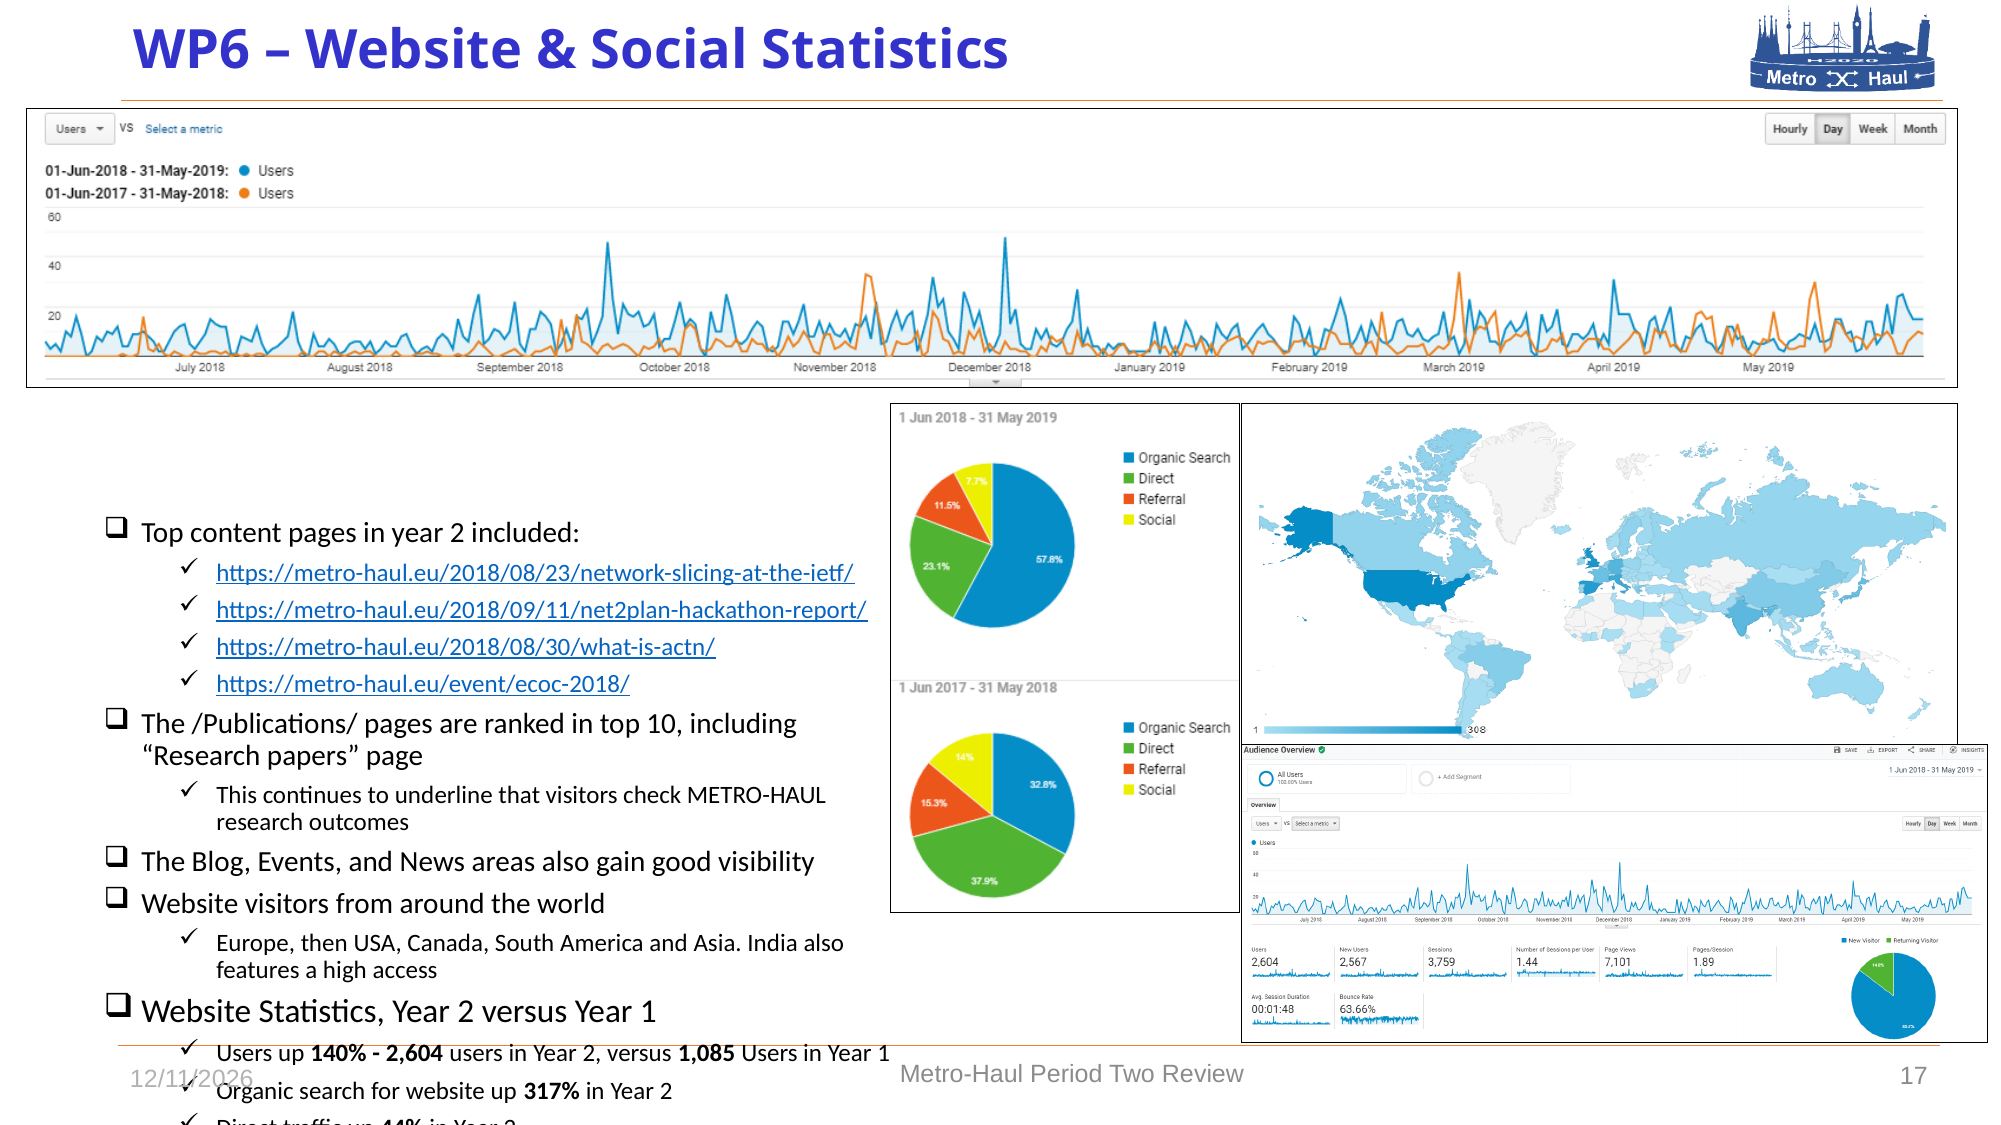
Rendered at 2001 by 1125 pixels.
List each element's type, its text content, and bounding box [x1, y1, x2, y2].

picture [1241, 403, 1988, 1043]
list Top content pages in year 2 included: https://metro-haul.eu/2018/08/23/network-slicing-at-the-ietf/ https://metro-haul.eu/2018/09/11/net2plan-hackathon-report/ https://metro-haul.eu/2018/08/30/what-is-actn/ https://metro-haul.eu/event/ecoc-2018/ The /Publications/ pages are ranked in top 10, including “Research papers” page This continues to underline that visitors check METRO-HAUL research outcomes The Blog, Events, and News areas also gain good visibility Website visitors from around the world Europe, then USA, Canada, South America and Asia. India also features a high access Website Statistics, Year 2 versus Year 1 Users up 140% - 2,604 users in Year 2, versus 1,085 Users in Year 1 Organic search for website up 317% in Year 2 Direct traffic up 44% in Year 2 [13, 131, 914, 1025]
footer Metro-Haul Period Two Review [287, 1042, 1858, 1103]
picture [890, 403, 1240, 913]
picture [26, 108, 1958, 388]
picture [1764, 2, 1935, 92]
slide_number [84, 1051, 300, 1103]
slide_number 17 [1873, 1044, 1943, 1105]
title WP6 – Website & Social Statistics [118, 0, 1764, 102]
